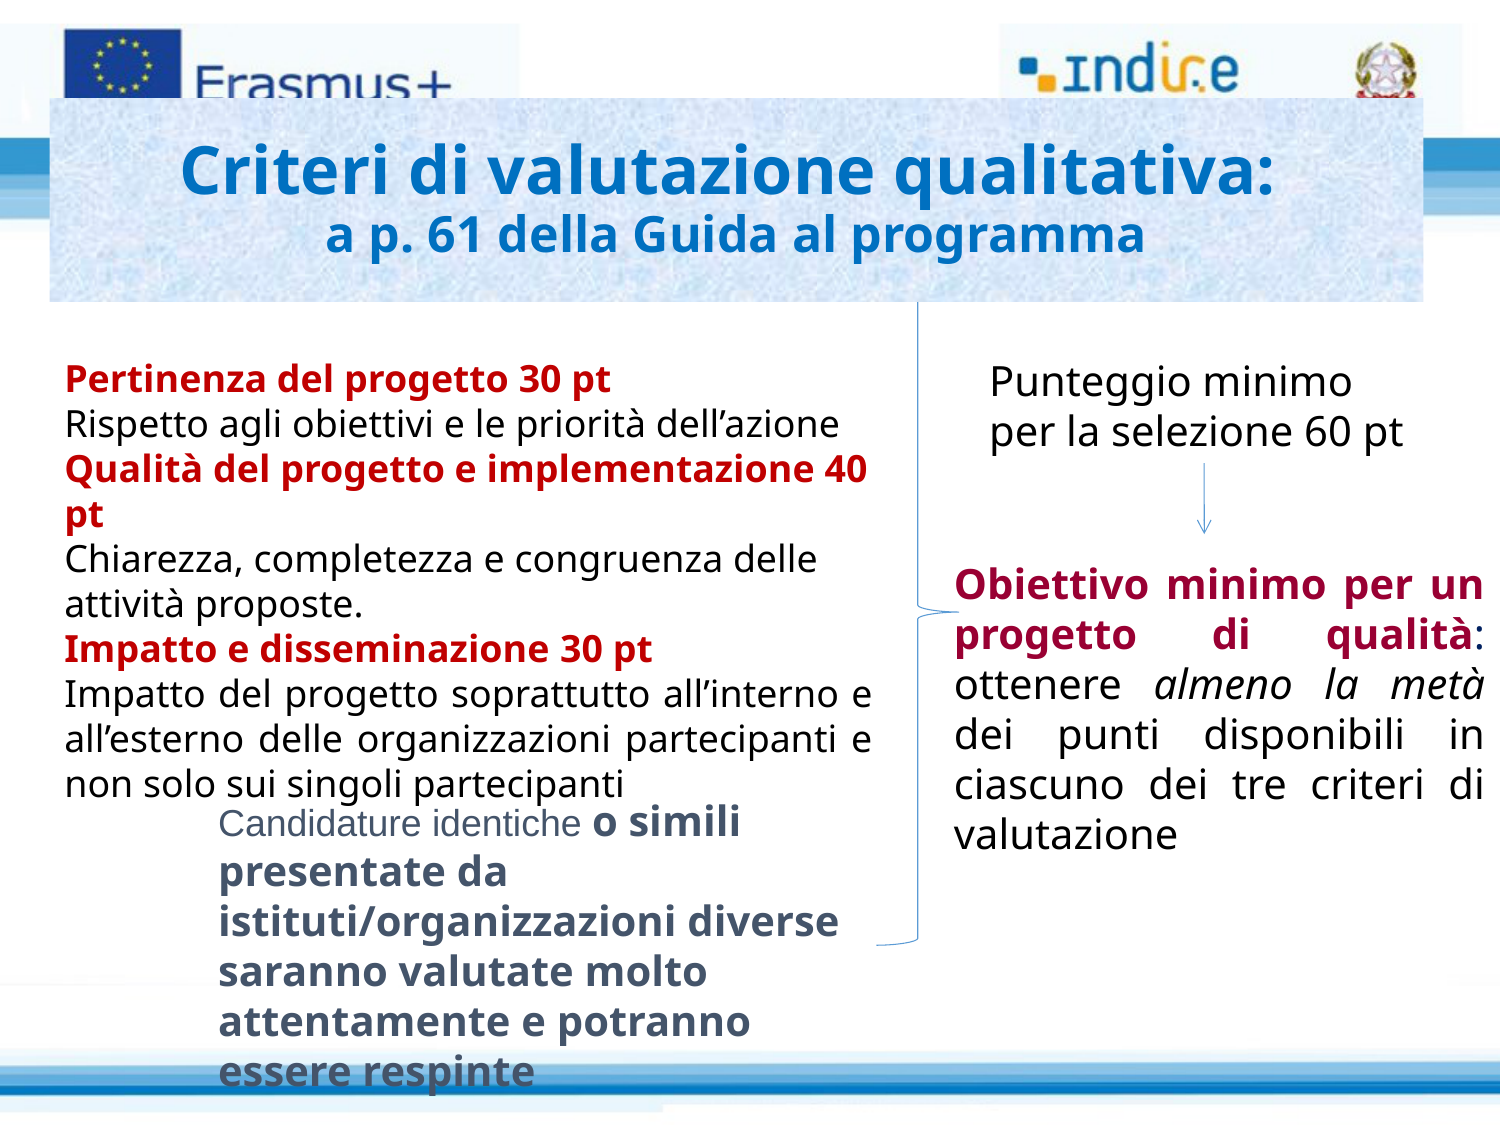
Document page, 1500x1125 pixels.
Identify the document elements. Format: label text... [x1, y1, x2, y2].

title Criteri di valutazione qualitativa: a p. 61 della Guida al programma [49, 98, 1424, 302]
text_box Pertinenza del progetto 30 pt Rispetto agli obiettivi e le priorità dell’azione Qualità del progetto e implementazione 40 pt Chiarezza, completezza e congruenza delle attività proposte. Impatto e disseminazione 30 pt Impatto del progetto soprattutto all’interno e all’esterno delle organizzazioni partecipanti e non solo sui singoli partecipanti [49, 347, 876, 880]
text_box Obiettivo minimo per un progetto di qualità: ottenere almeno la metà dei punti disponibili in ciascuno dei tre criteri di valutazione [939, 549, 1500, 866]
text_box [876, 302, 939, 945]
picture [0, 0, 1500, 1125]
text_box Candidature identiche o simili presentate da istituti/organizzazioni diverse saranno valutate molto attentamente e potranno essere respinte [203, 786, 889, 1103]
text_box Punteggio minimo per la selezione 60 pt [974, 347, 1424, 463]
